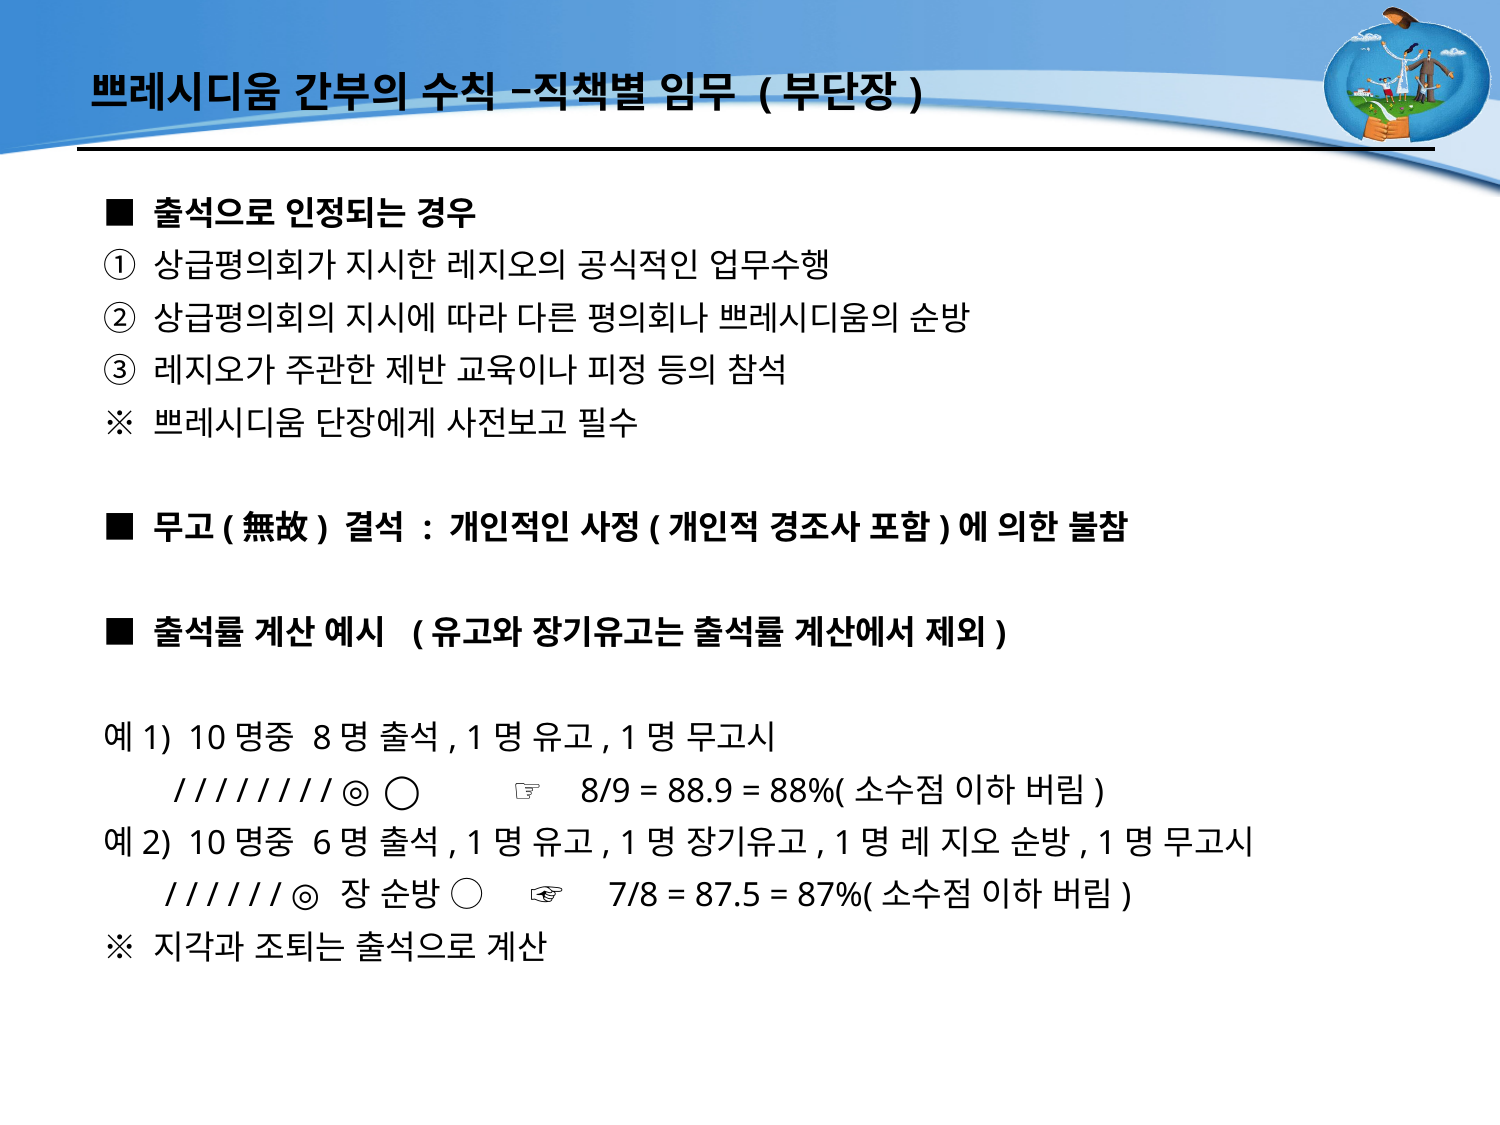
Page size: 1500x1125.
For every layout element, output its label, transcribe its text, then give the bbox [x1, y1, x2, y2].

picture [0, 0, 1500, 197]
title 쁘레시디움 간부의 수칙 –직책별 임무 (부단장) [75, 45, 1425, 138]
text_box ■ 출석으로 인정되는 경우 ① 상급평의회가 지시한 레지오의 공식적인 업무수행 ② 상급평의회의 지시에 따라 다른 평의회나 쁘레시디움의 순방 ③ 레지오가 주관한 제반 교육이나 피정 등의 참석 ※ 쁘레시디움 단장에게 사전보고 필수 ■ 무고(無故) 결석 : 개인적인 사정(개인적 경조사 포함)에 의한 불참 ■ 출석률 계산 예시 (유고와 장기유고는 출석률 계산에서 제외) 예1) 10명중 8명 출석, 1명 유고, 1명 무고시 / / / / / / / / ◎ ◯ ☞ 8/9 = 88.9 = 88%(소수점 이하 버림) 예2) 10명중 6명 출석, 1명 유고, 1명 장기유고, 1명 레 지오 순방, 1명 무고시 / / / / / / ◎ 장 순방 ◯ ☞ 7/8 = 87.5 = 87%(소수점 이하 버림) ※ 지각과 조퇴는 출석으로 계산 [88, 184, 1439, 1071]
